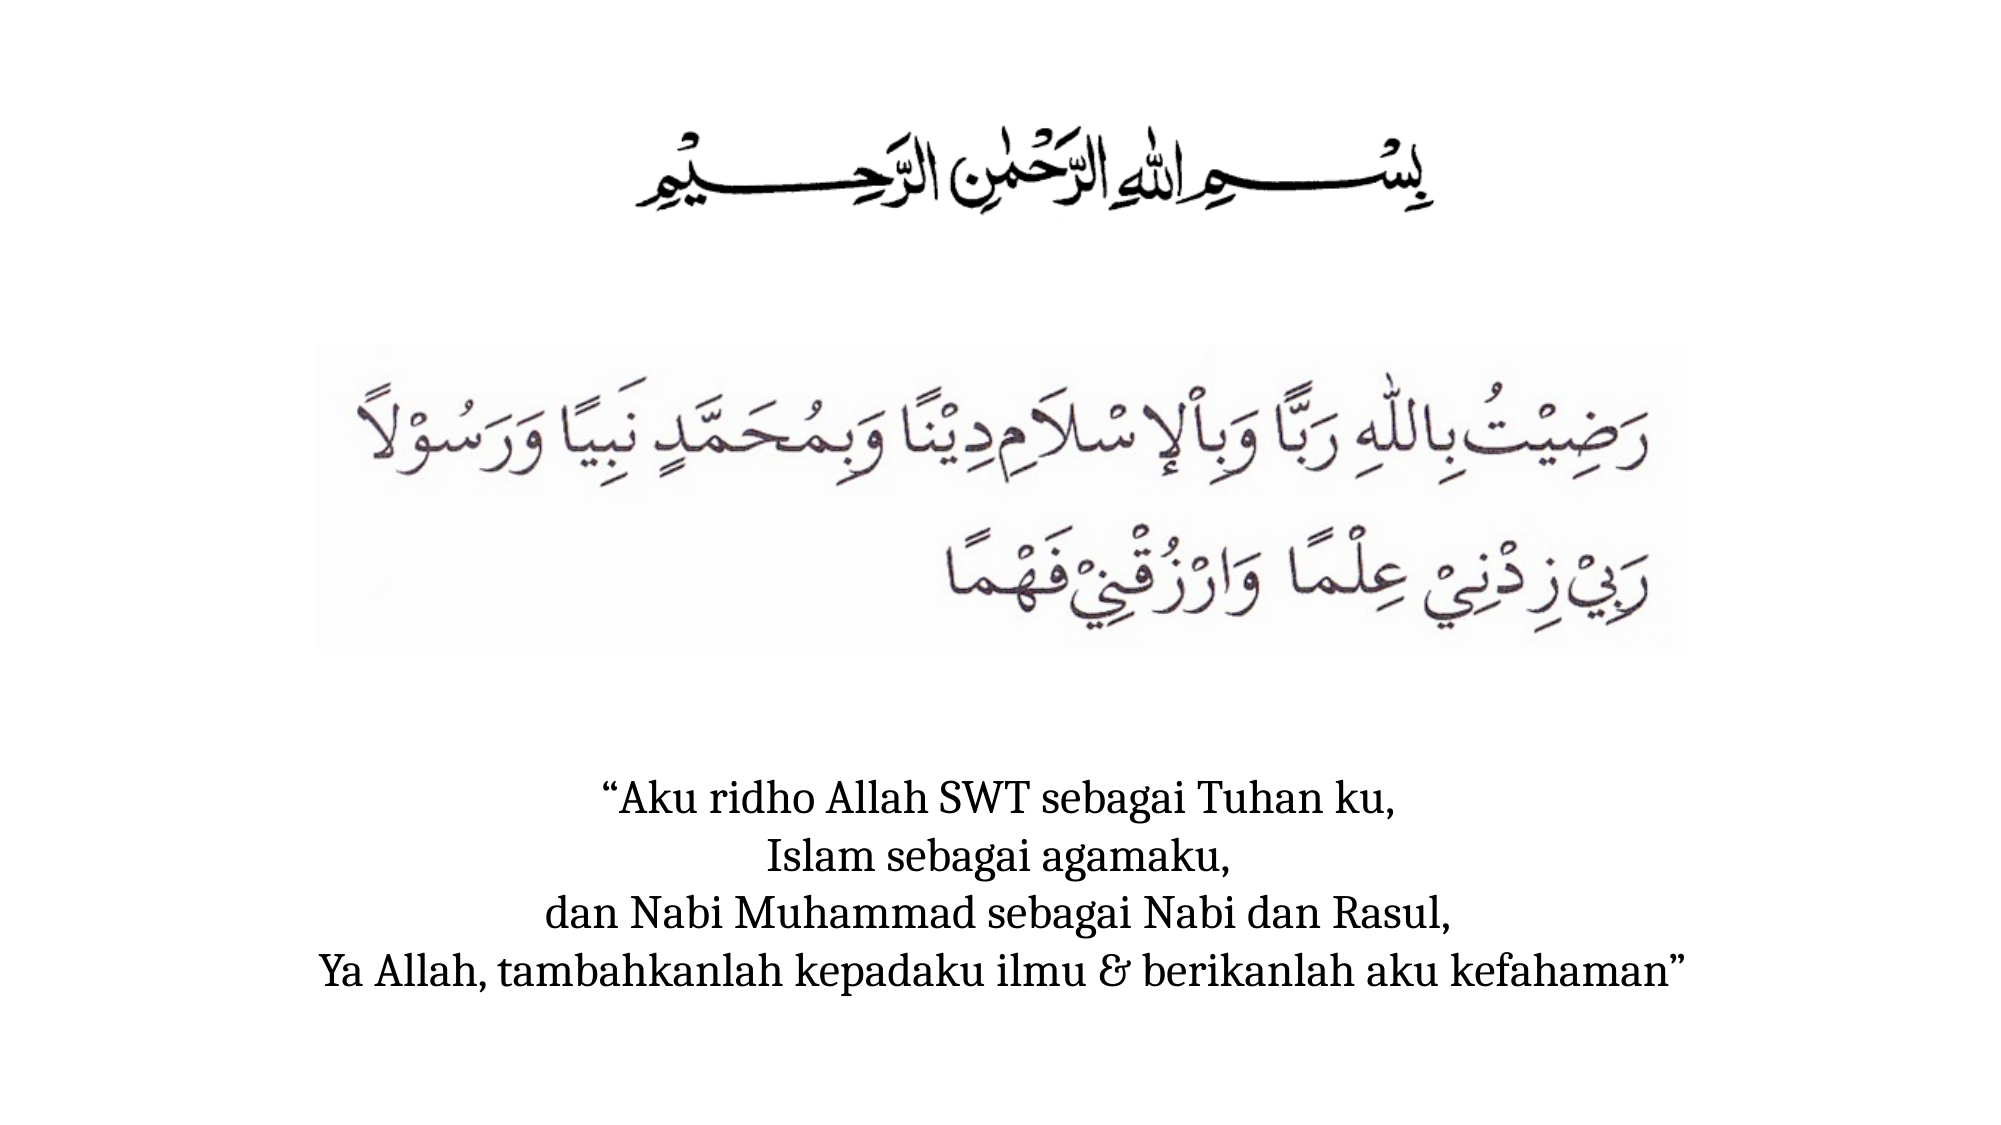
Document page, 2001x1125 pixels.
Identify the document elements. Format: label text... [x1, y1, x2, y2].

text_box “Aku ridho Allah SWT sebagai Tuhan ku, Islam sebagai agamaku, dan Nabi Muhammad sebagai Nabi dan Rasul, Ya Allah, tambahkanlah kepadaku ilmu & berikanlah aku kefahaman” [276, 699, 1730, 1063]
picture [628, 102, 1451, 233]
picture [317, 345, 1689, 651]
